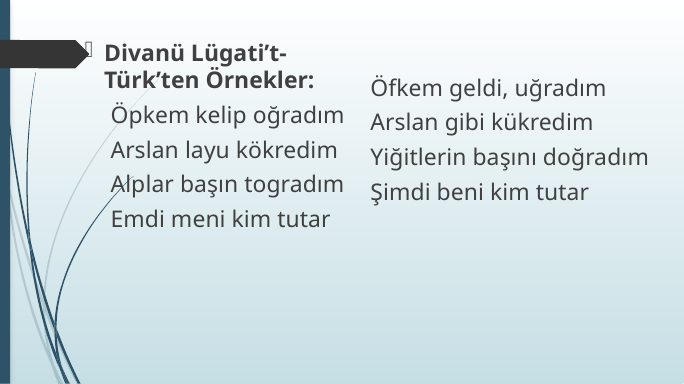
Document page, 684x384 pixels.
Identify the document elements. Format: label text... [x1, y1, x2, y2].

list Divanü Lügati’t-Türk’ten Örnekler: Öpkem kelip oğradım Arslan layu kökredim Alplar başın togradım Emdi meni kim tutar [69, 31, 378, 336]
list Öfkem geldi, uğradım Arslan gibi kükredim Yiğitlerin başını doğradım Şimdi beni kim tutar [329, 31, 673, 331]
